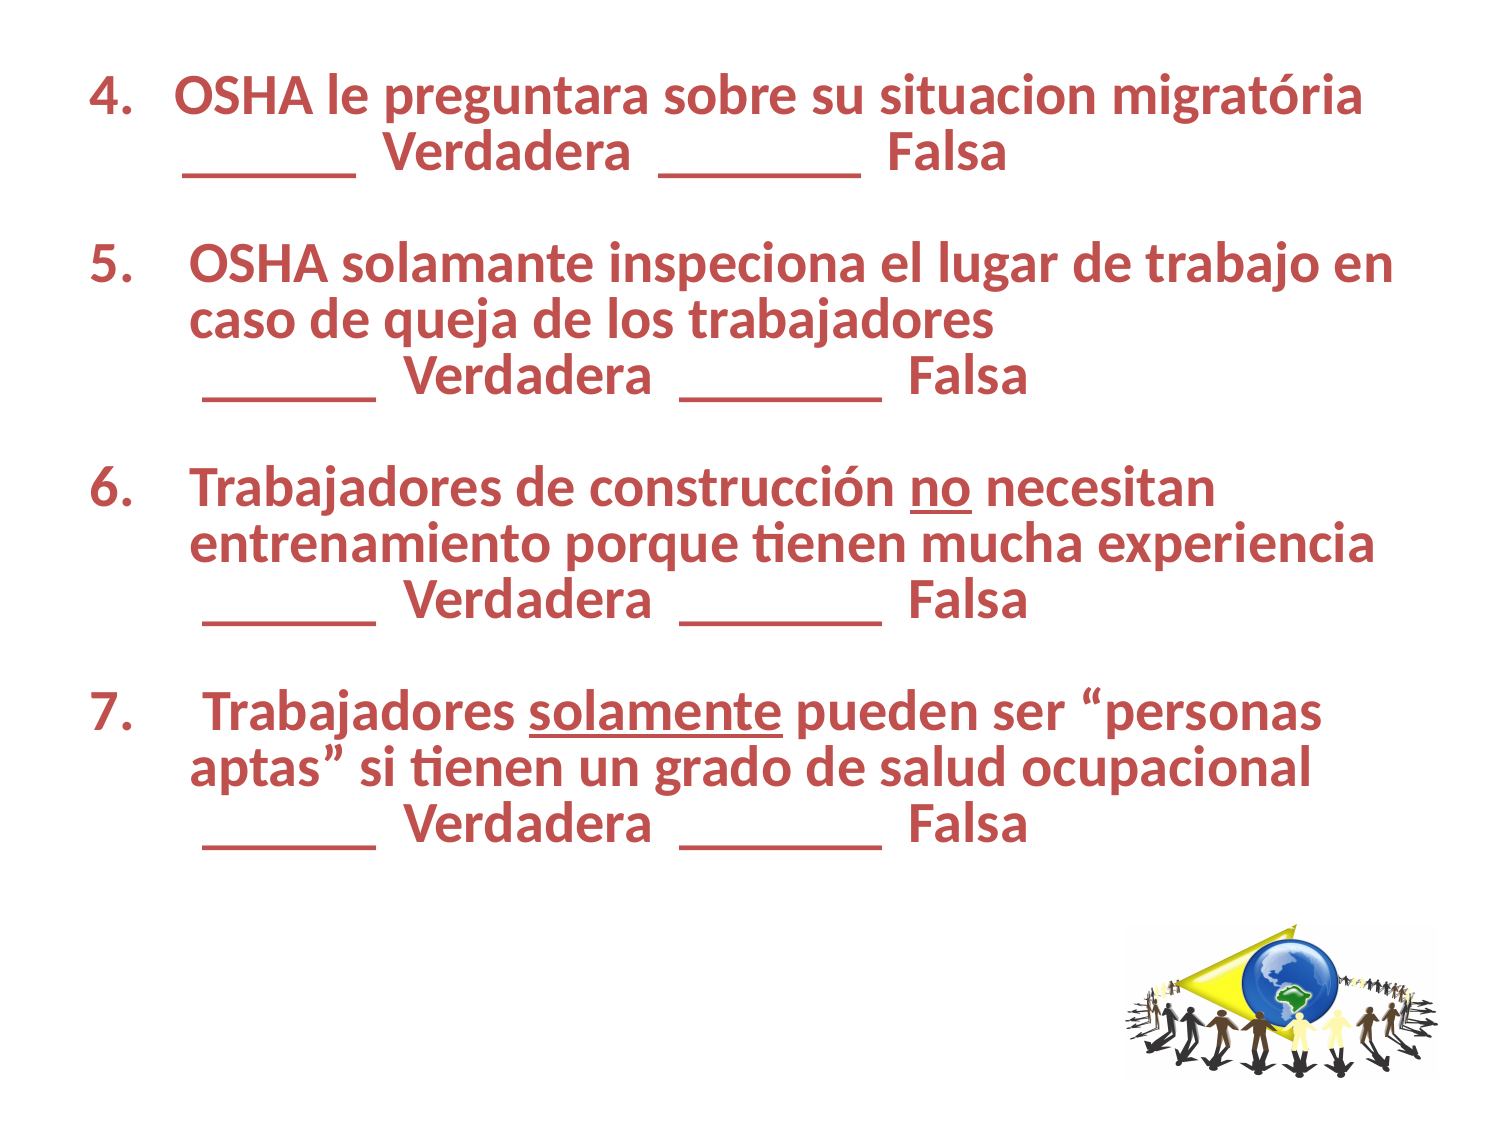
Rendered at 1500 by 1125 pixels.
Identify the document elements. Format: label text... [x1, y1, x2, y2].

picture [1124, 924, 1438, 1079]
text_box 4. OSHA le preguntara sobre su situacion migratória ______ Verdadera _______ Falsa OSHA solamante inspeciona el lugar de trabajo en caso de queja de los trabajadores ______ Verdadera _______ Falsa Trabajadores de construcción no necesitan entrenamiento porque tienen mucha experiencia ______ Verdadera _______ Falsa Trabajadores solamente pueden ser “personas aptas” si tienen un grado de salud ocupacional ______ Verdadera _______ Falsa [74, 62, 1413, 861]
